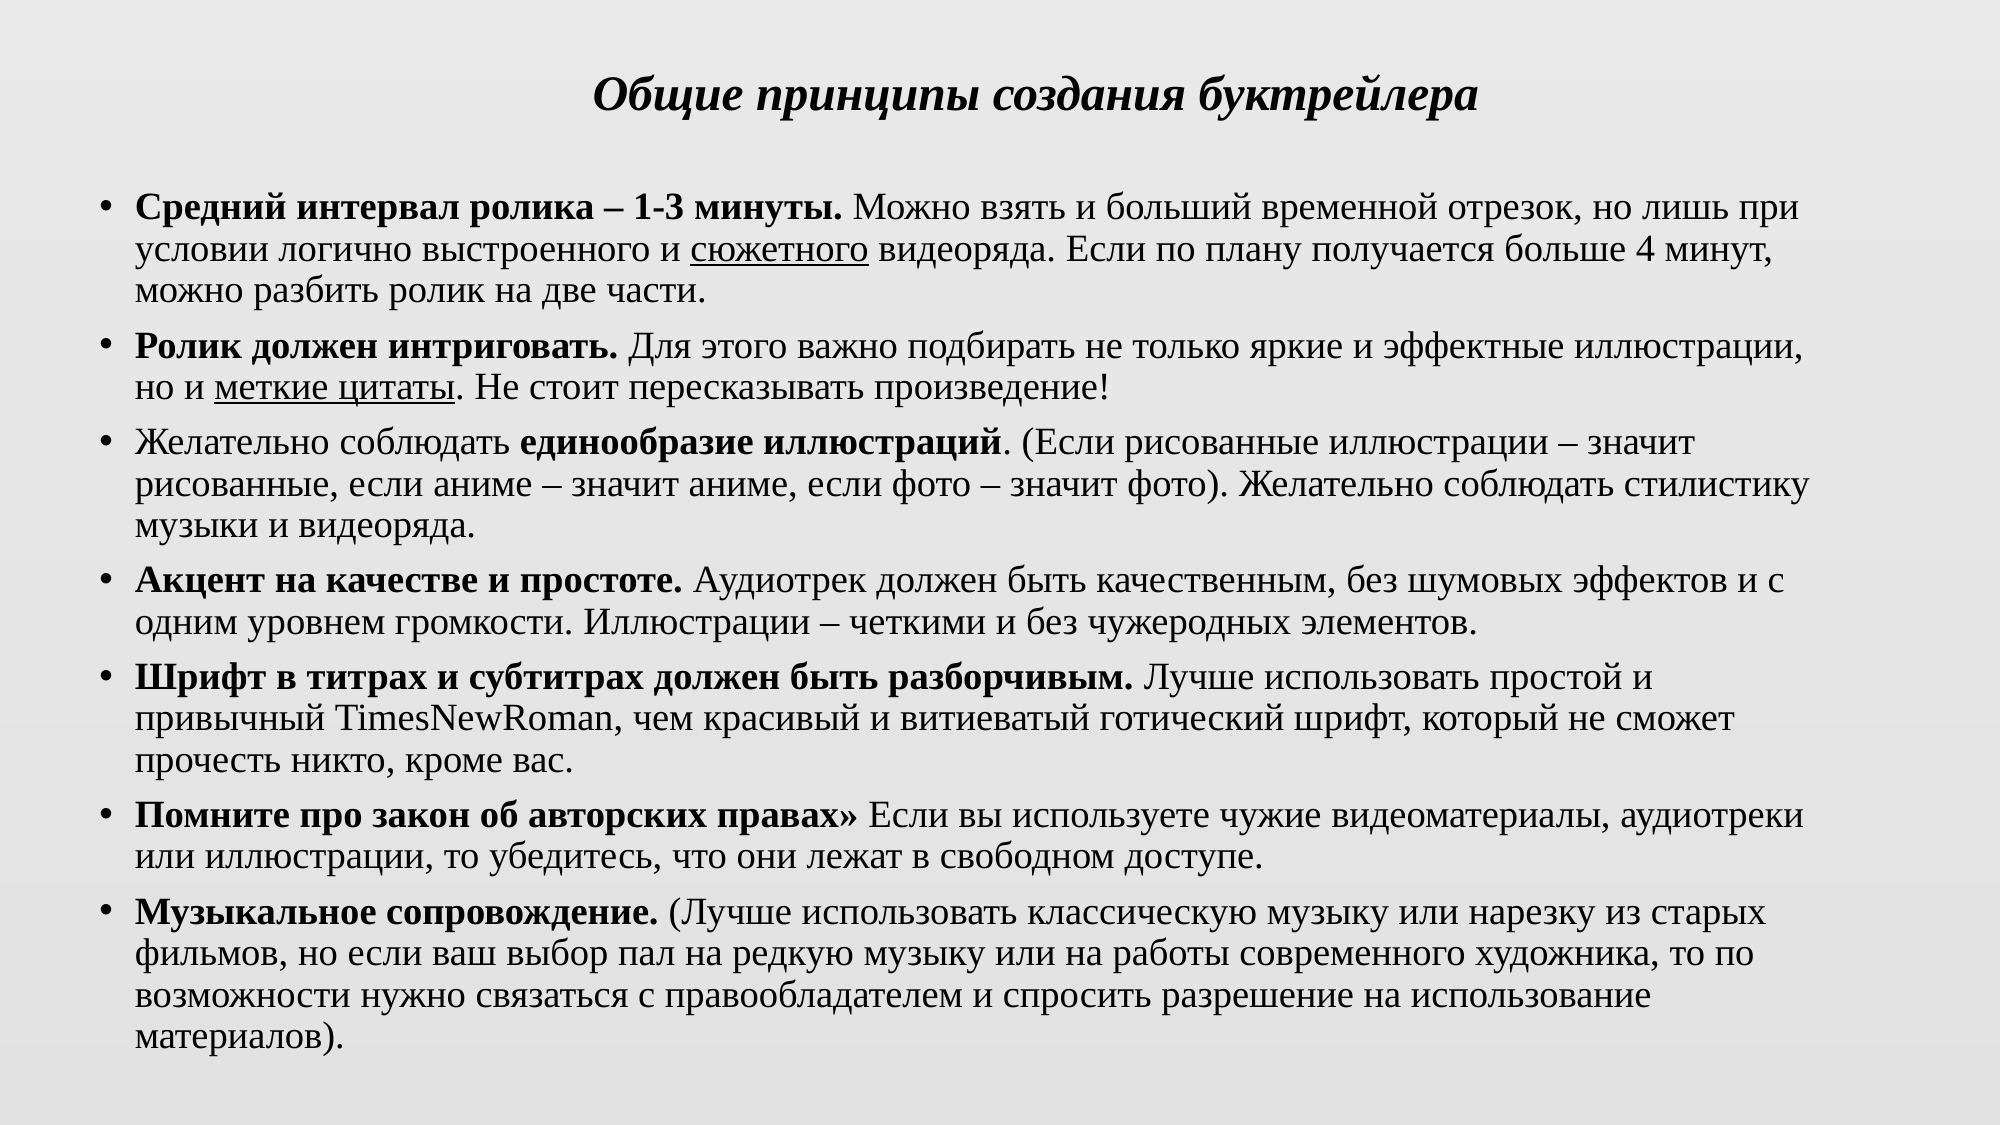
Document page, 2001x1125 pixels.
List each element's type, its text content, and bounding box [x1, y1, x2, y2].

list Средний интервал ролика – 1-3 минуты. Можно взять и больший временной отрезок, но лишь при условии логично выстроенного и сюжетного видеоряда. Если по плану получается больше 4 минут, можно разбить ролик на две части. Ролик должен интриговать. Для этого важно подбирать не только яркие и эффектные иллюстрации, но и меткие цитаты. Не стоит пересказывать произведение! Желательно соблюдать единообразие иллюстраций. (Если рисованные иллюстрации – значит рисованные, если аниме – значит аниме, если фото – значит фото). Желательно соблюдать стилистику музыки и видеоряда. Акцент на качестве и простоте. Аудиотрек должен быть качественным, без шумовых эффектов и с одним уровнем громкости. Иллюстрации – четкими и без чужеродных элементов. Шрифт в титрах и субтитрах должен быть разборчивым. Лучше использовать простой и привычный TimesNewRoman, чем красивый и витиеватый готический шрифт, который не сможет прочесть никто, кроме вас. Помните про закон об авторских правах» Если вы используете чужие видеоматериалы, аудиотреки или иллюстрации, то убедитесь, что они лежат в свободном доступе. Музыкальное сопровождение. (Лучше использовать классическую музыку или нарезку из старых фильмов, но если ваш выбор пал на редкую музыку или на работы современного художника, то по возможности нужно связаться с правообладателем и спросить разрешение на использование материалов). [84, 179, 1863, 1077]
title Общие принципы создания буктрейлера [208, 59, 1863, 129]
